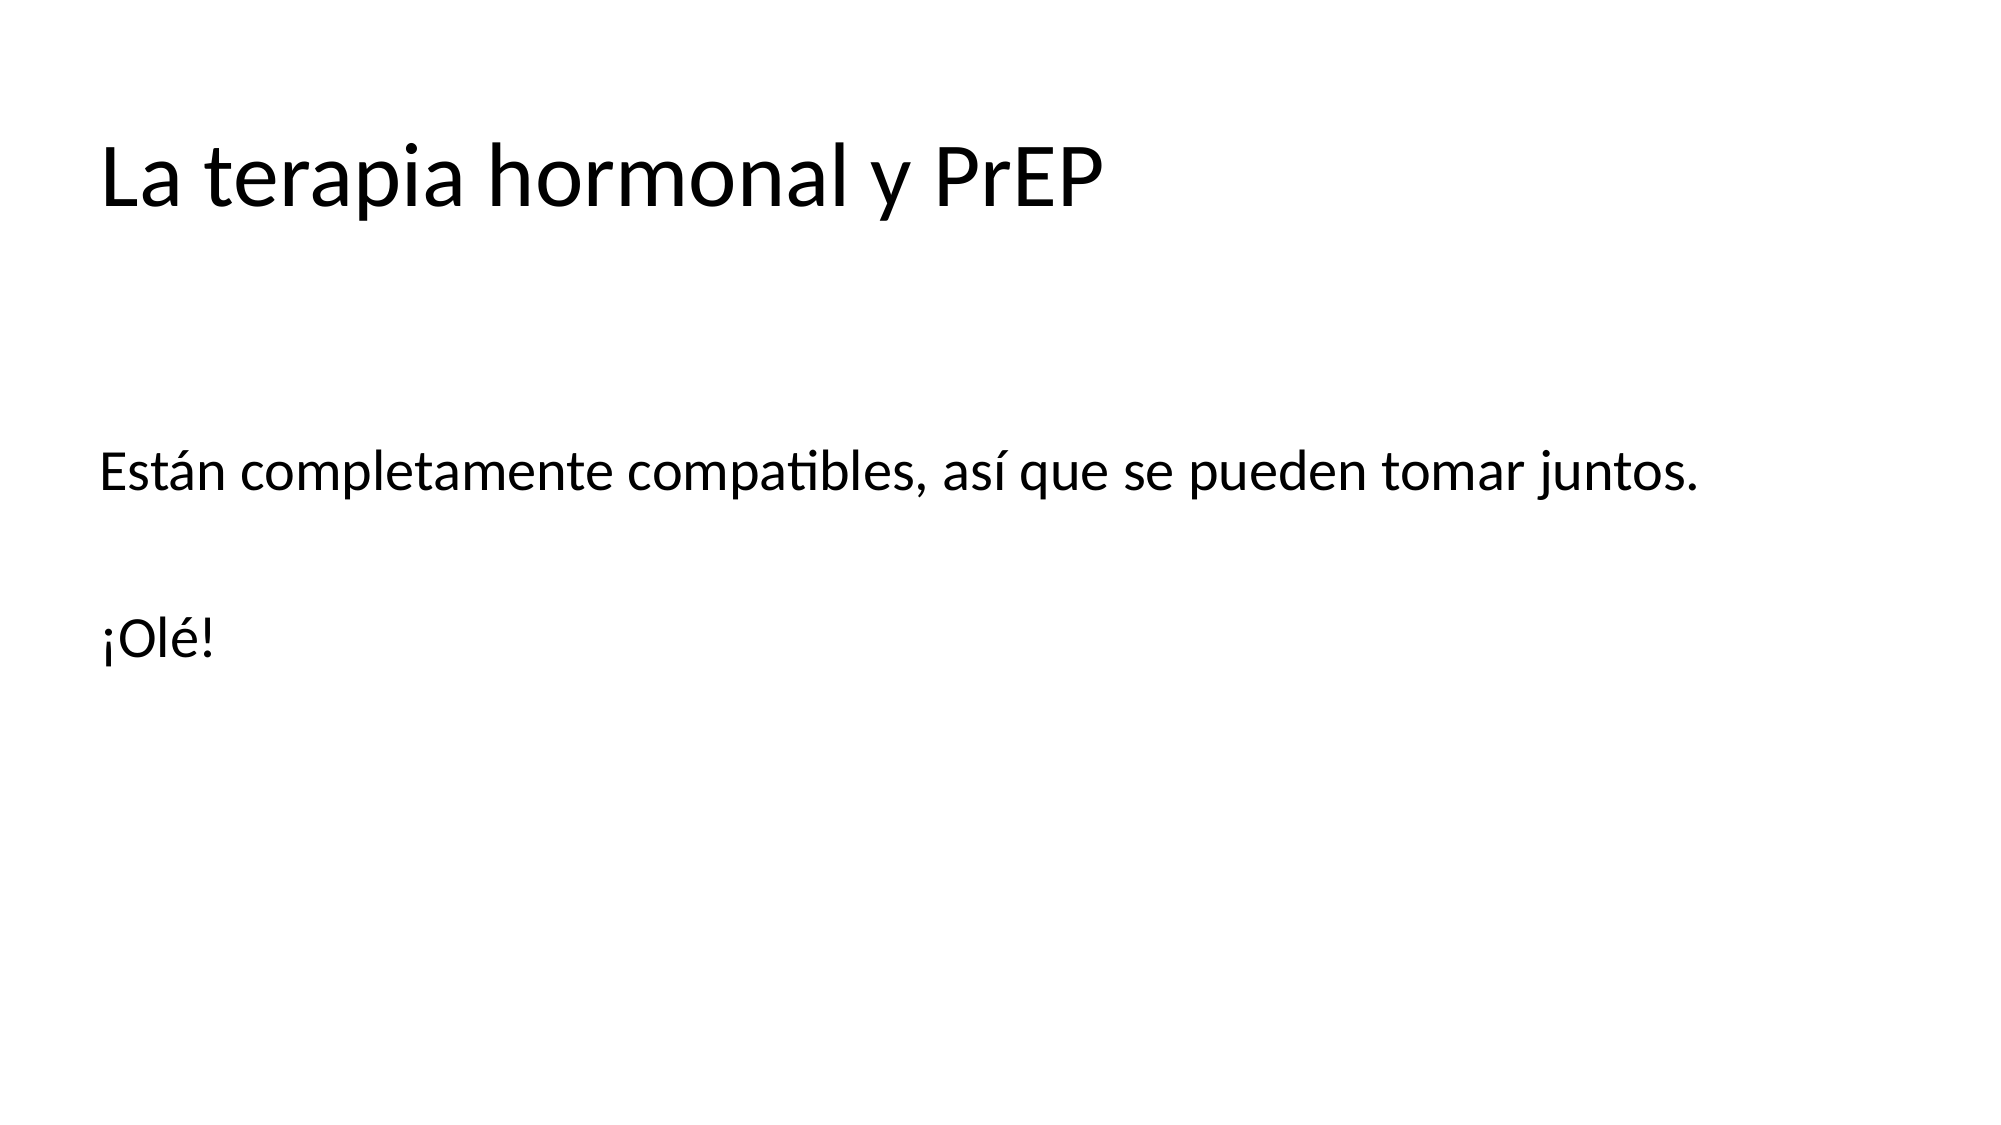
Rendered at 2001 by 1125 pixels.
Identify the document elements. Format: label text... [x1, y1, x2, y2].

text_box Están completamente compatibles, así que se pueden tomar juntos. ¡Olé! [84, 243, 1865, 867]
text_box La terapia hormonal y PrEP [86, 107, 1916, 259]
